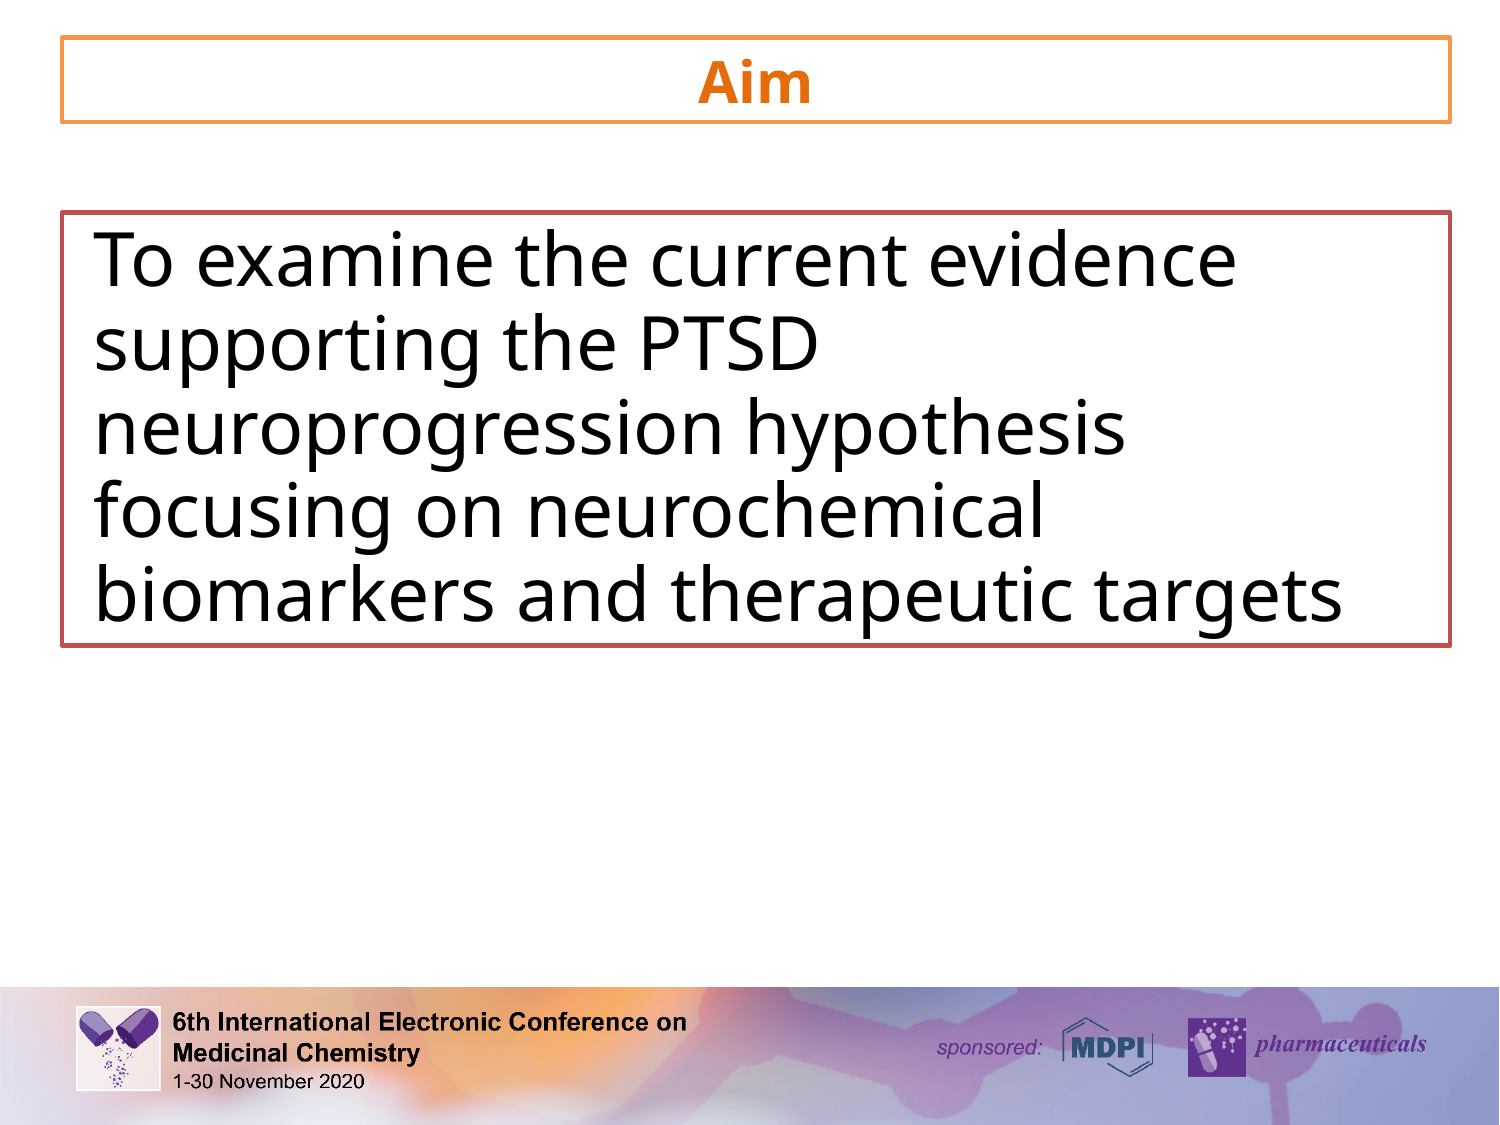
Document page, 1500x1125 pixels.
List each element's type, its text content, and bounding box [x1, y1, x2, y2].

picture [0, 987, 1499, 1125]
text_box Aim [60, 35, 1452, 124]
text_box To examine the current evidence supporting the PTSD neuroprogression hypothesis focusing on neurochemical biomarkers and therapeutic targets [60, 210, 1452, 648]
